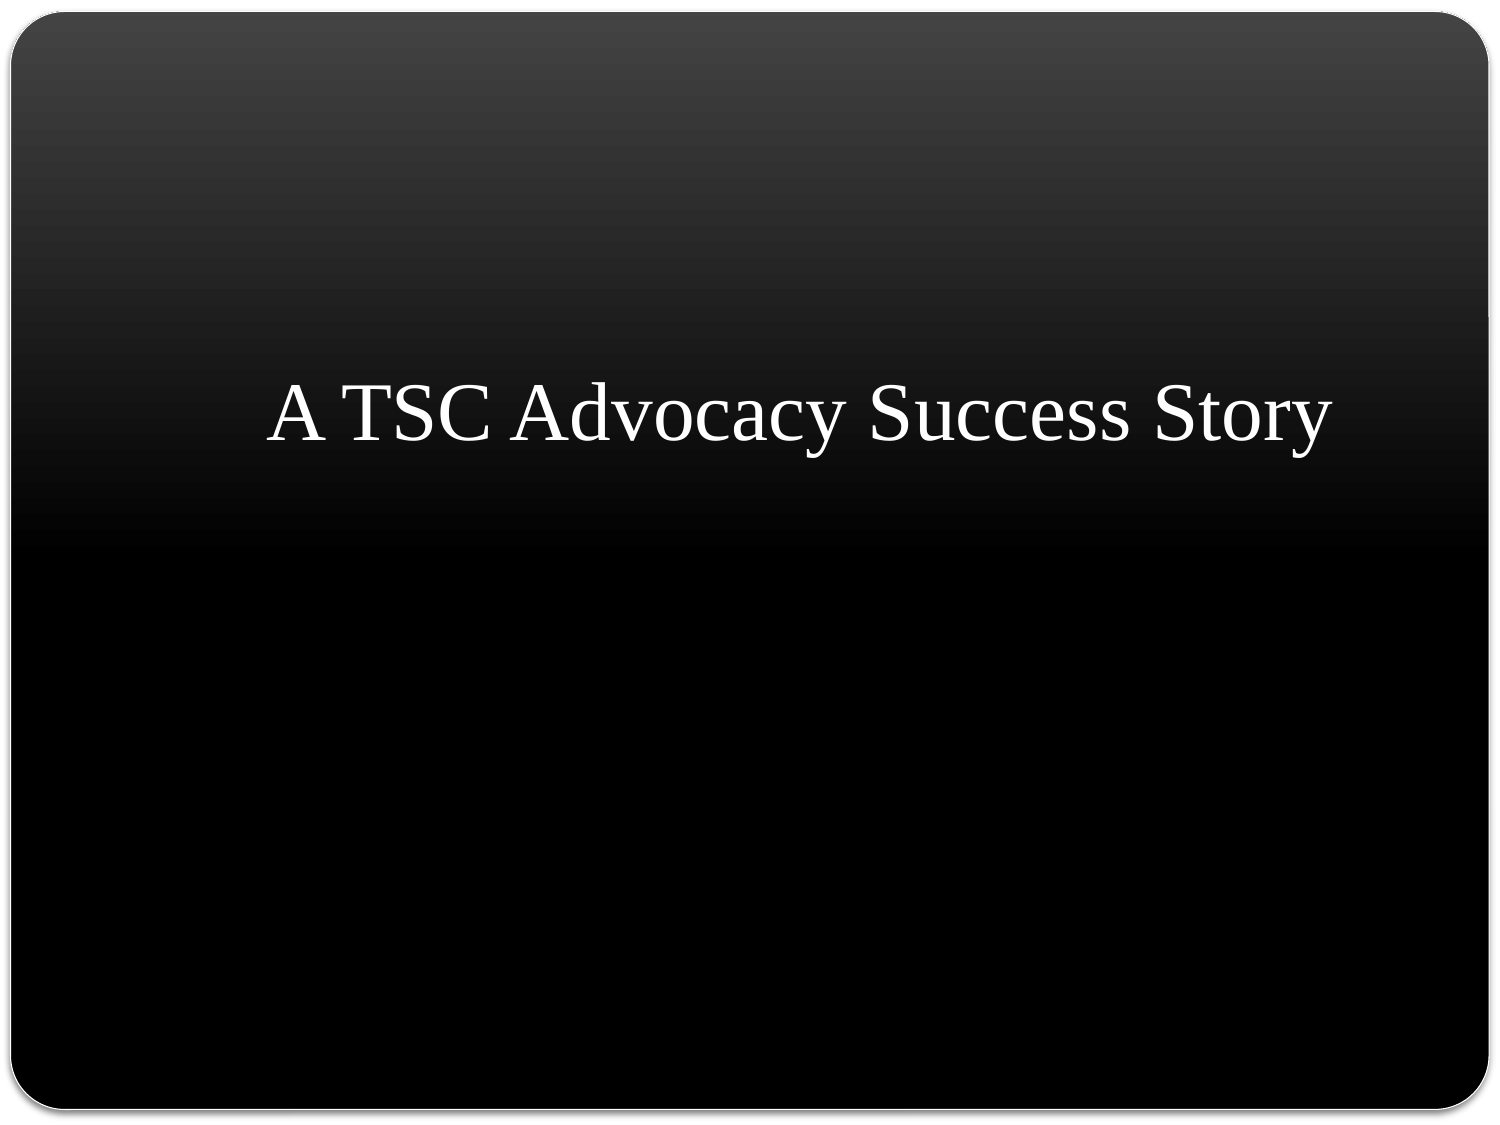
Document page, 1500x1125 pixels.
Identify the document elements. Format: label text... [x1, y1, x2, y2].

text_box A TSC Advocacy Success Story [251, 350, 1350, 465]
